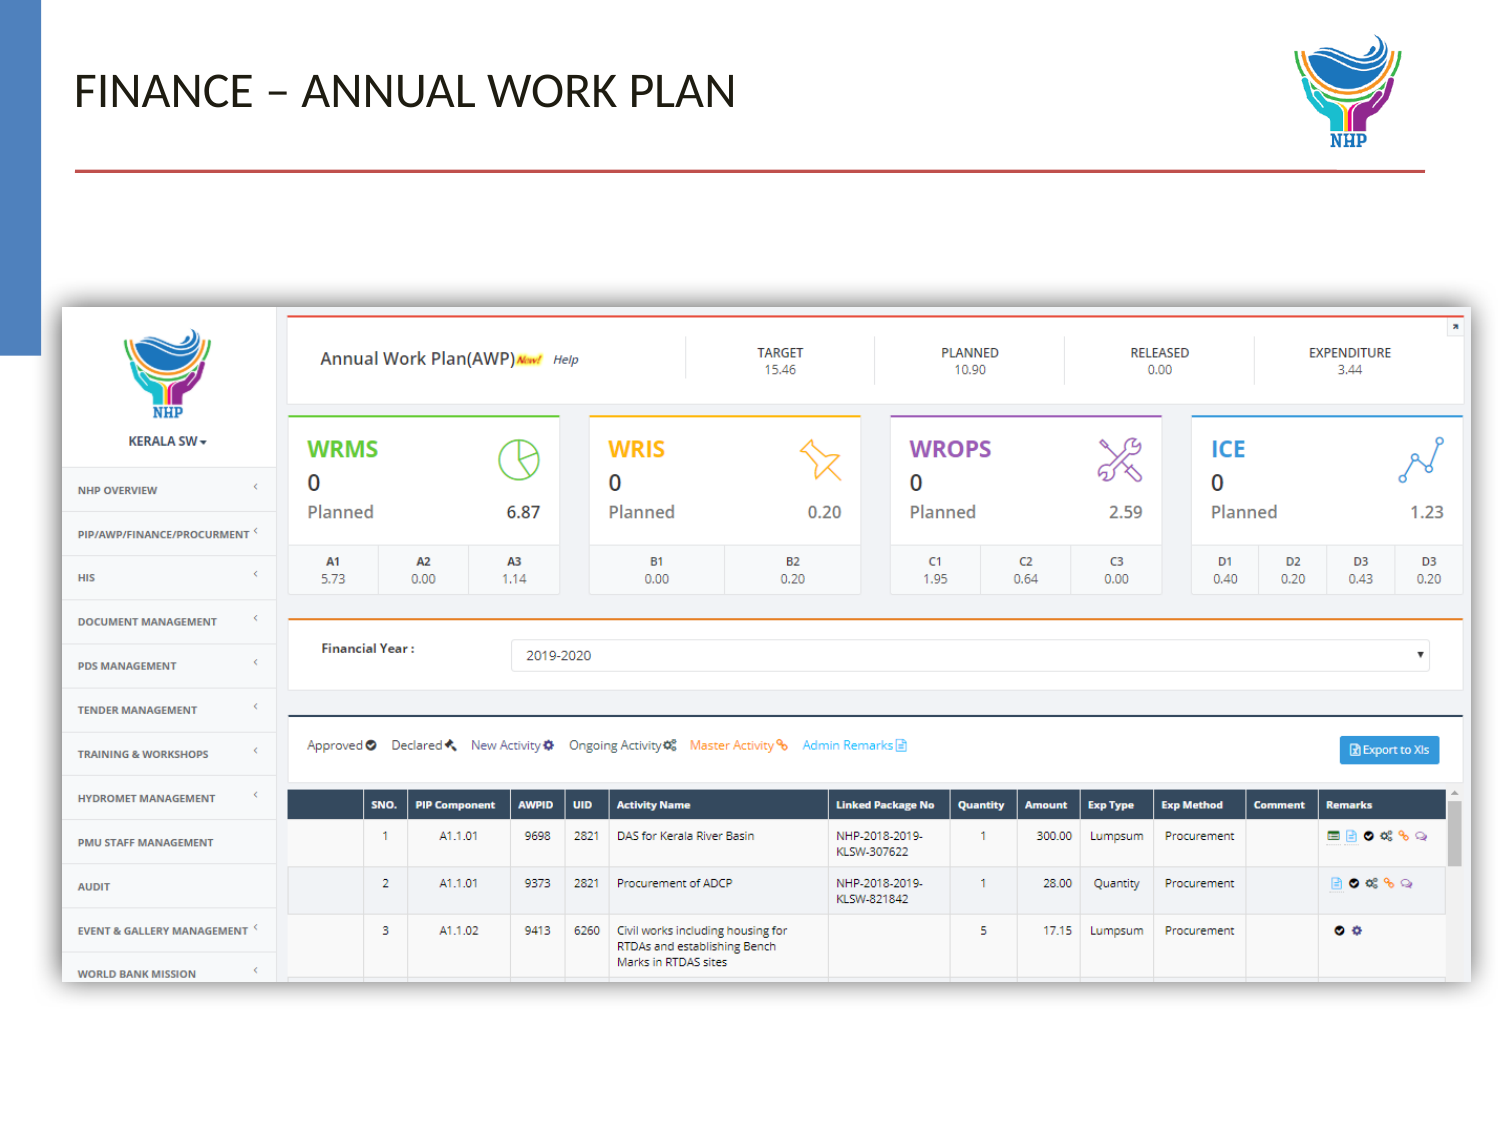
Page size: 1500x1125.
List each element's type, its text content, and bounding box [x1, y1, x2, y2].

text_box FINANCE – ANNUAL WORK PLAN [73, 66, 774, 174]
picture [61, 307, 1471, 982]
picture [1293, 32, 1403, 150]
text_box [0, 0, 43, 358]
